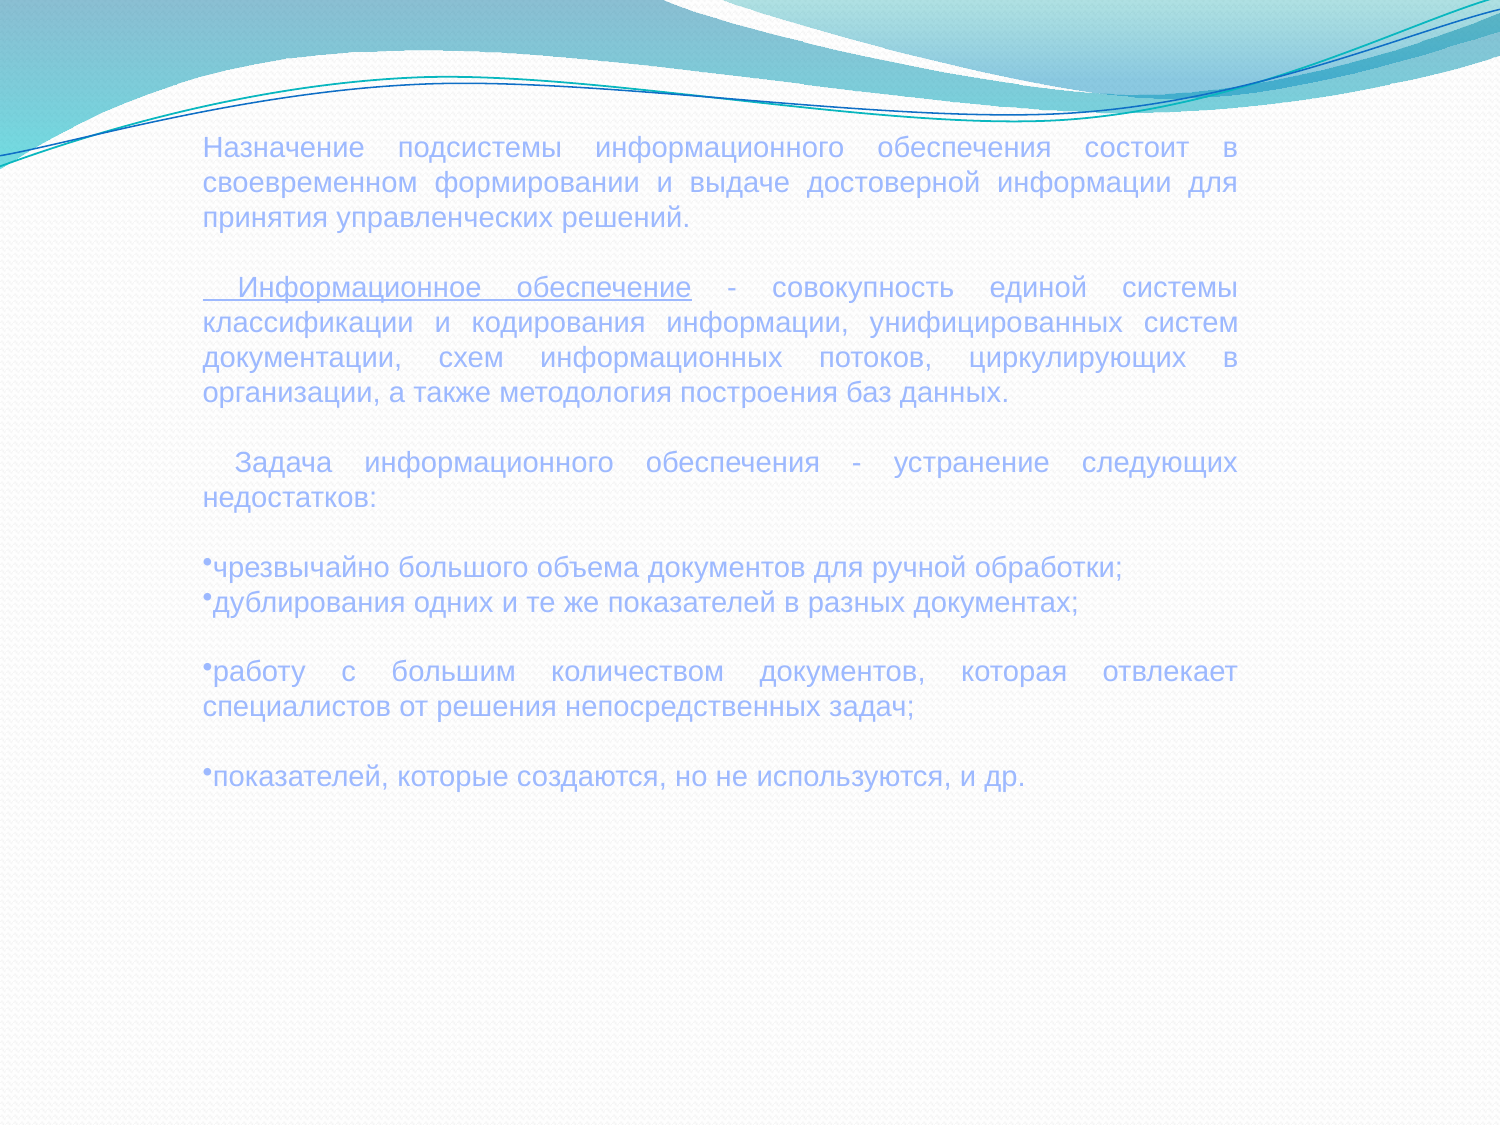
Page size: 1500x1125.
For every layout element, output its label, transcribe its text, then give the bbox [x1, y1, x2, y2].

text_box Назначение подсистемы информационного обеспечения состоит в своевременном формировании и выдаче достоверной информации для принятия управленческих решений. Информационное обеспечение - совокупность единой системы классификации и кодирования информации, унифициро­ванных систем документации, схем информационных потоков, циркулирующих в организации, а также методология построе­ния баз данных. Задача информационного обеспечения - устранение следующих недостатков: чрезвычайно большого объема документов для ручной обработки; дублирования одних и те же показателей в разных документах; работу с большим количеством документов, которая отвлекает специалистов от решения непосредственных задач; показателей, которые создаются, но не используются, и др. [187, 120, 1254, 801]
